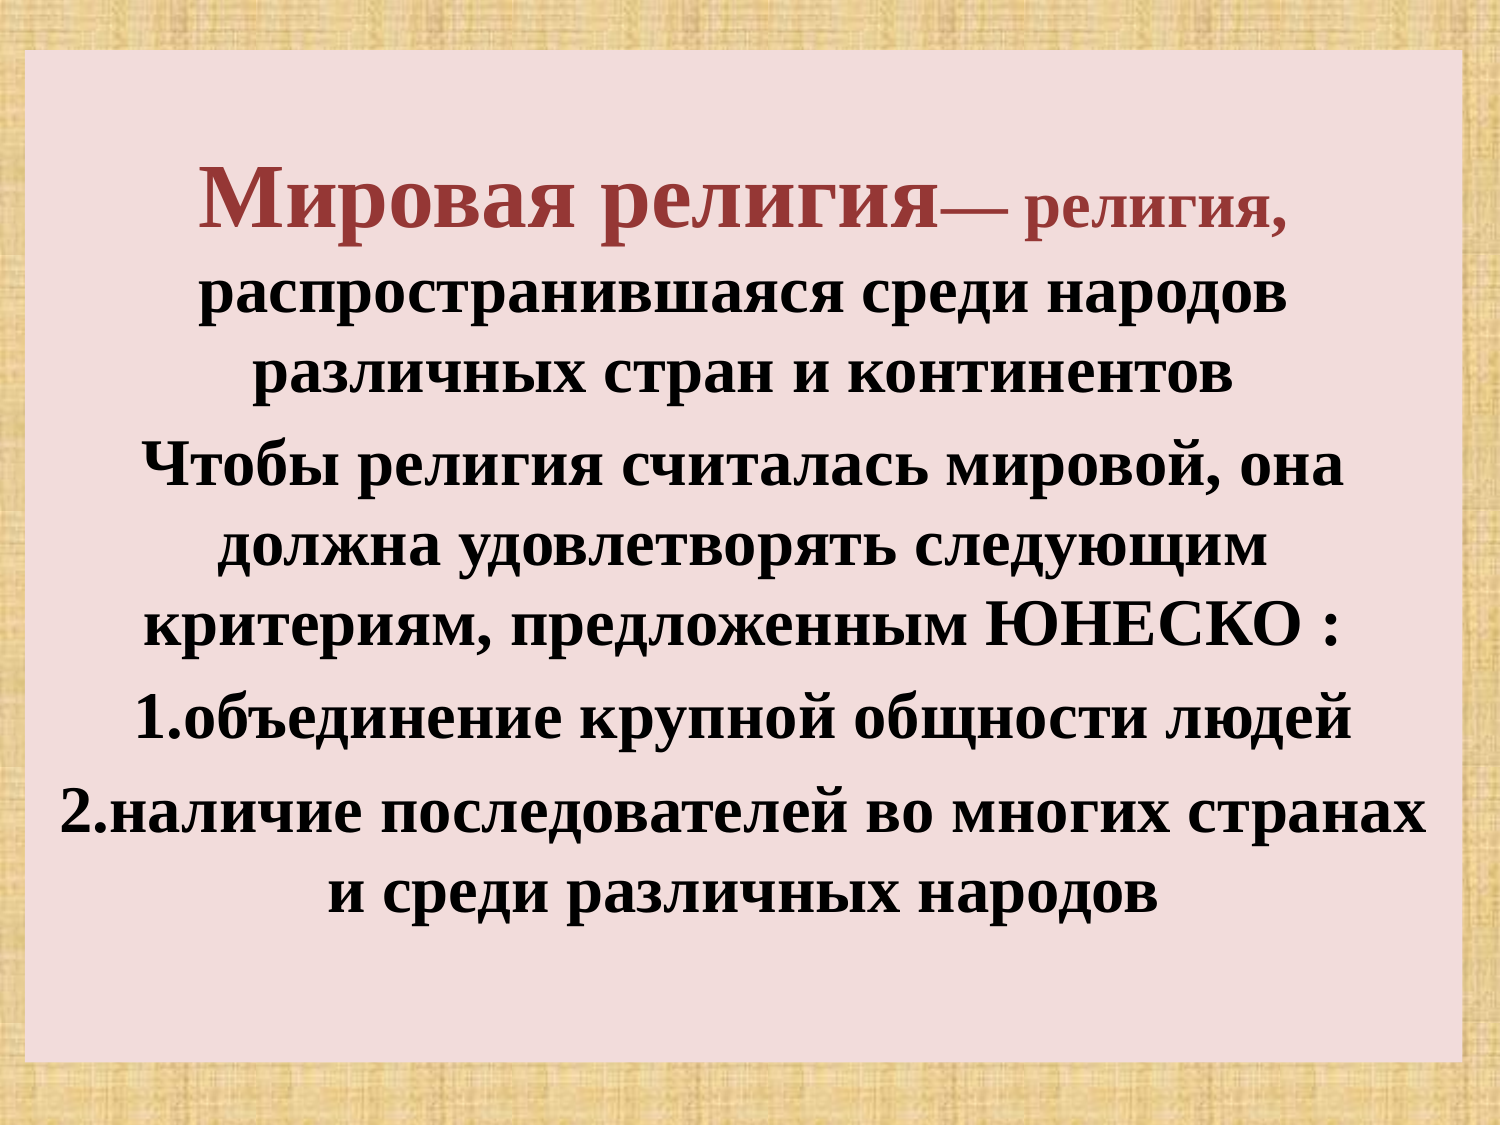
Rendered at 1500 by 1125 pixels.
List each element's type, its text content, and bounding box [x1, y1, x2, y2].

picture [0, 0, 1500, 1125]
list Мировая религия— религия, распространившаяся среди народов различных стран и континентов Чтобы религия считалась мировой, она должна удовлетворять следующим критериям, предложенным ЮНЕСКО : 1.объединение крупной общности людей 2.наличие последователей во многих странах и среди различных народов [24, 50, 1463, 1063]
